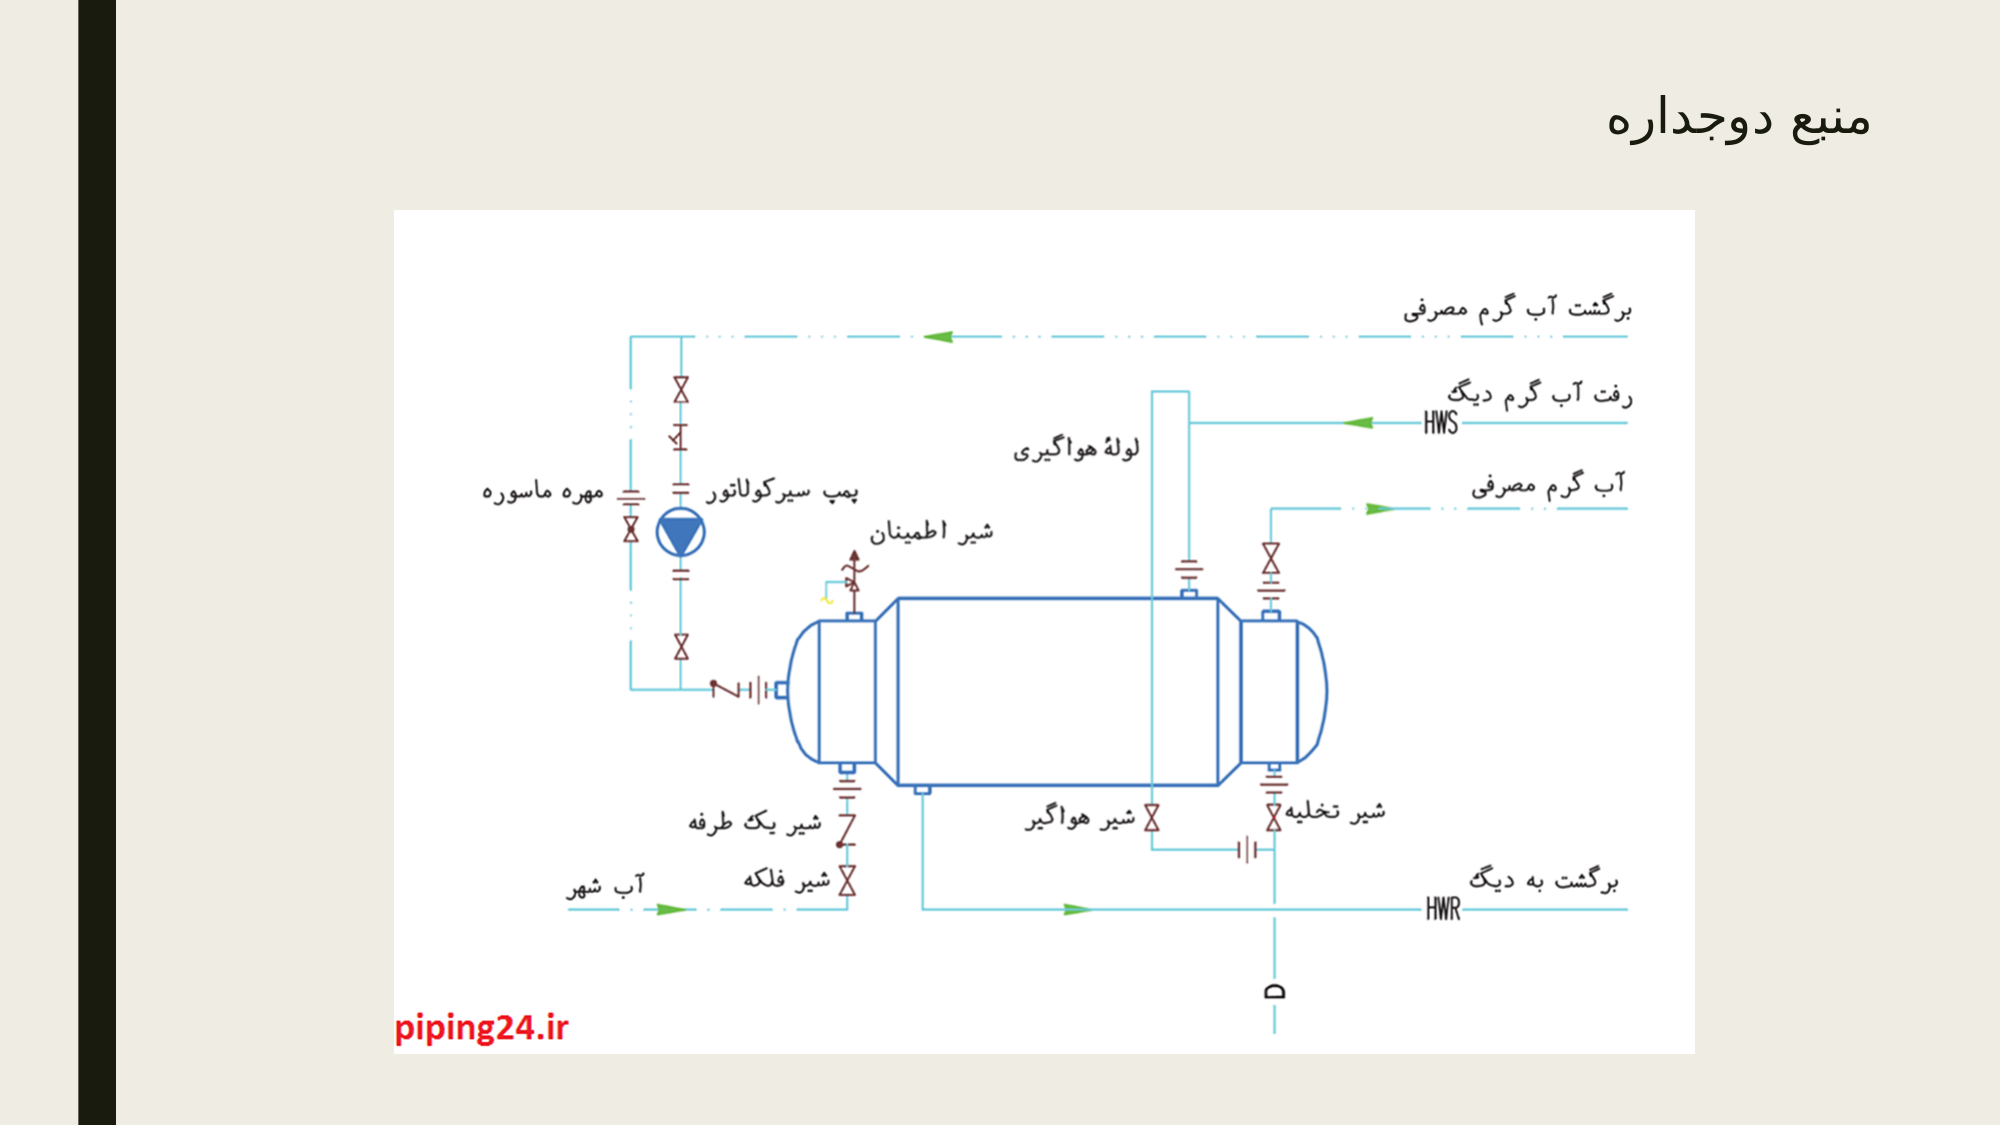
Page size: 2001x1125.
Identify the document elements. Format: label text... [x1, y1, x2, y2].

text_box منبع دوجداره [1575, 75, 1889, 151]
picture [394, 210, 1695, 1054]
list [118, 0, 2000, 1125]
